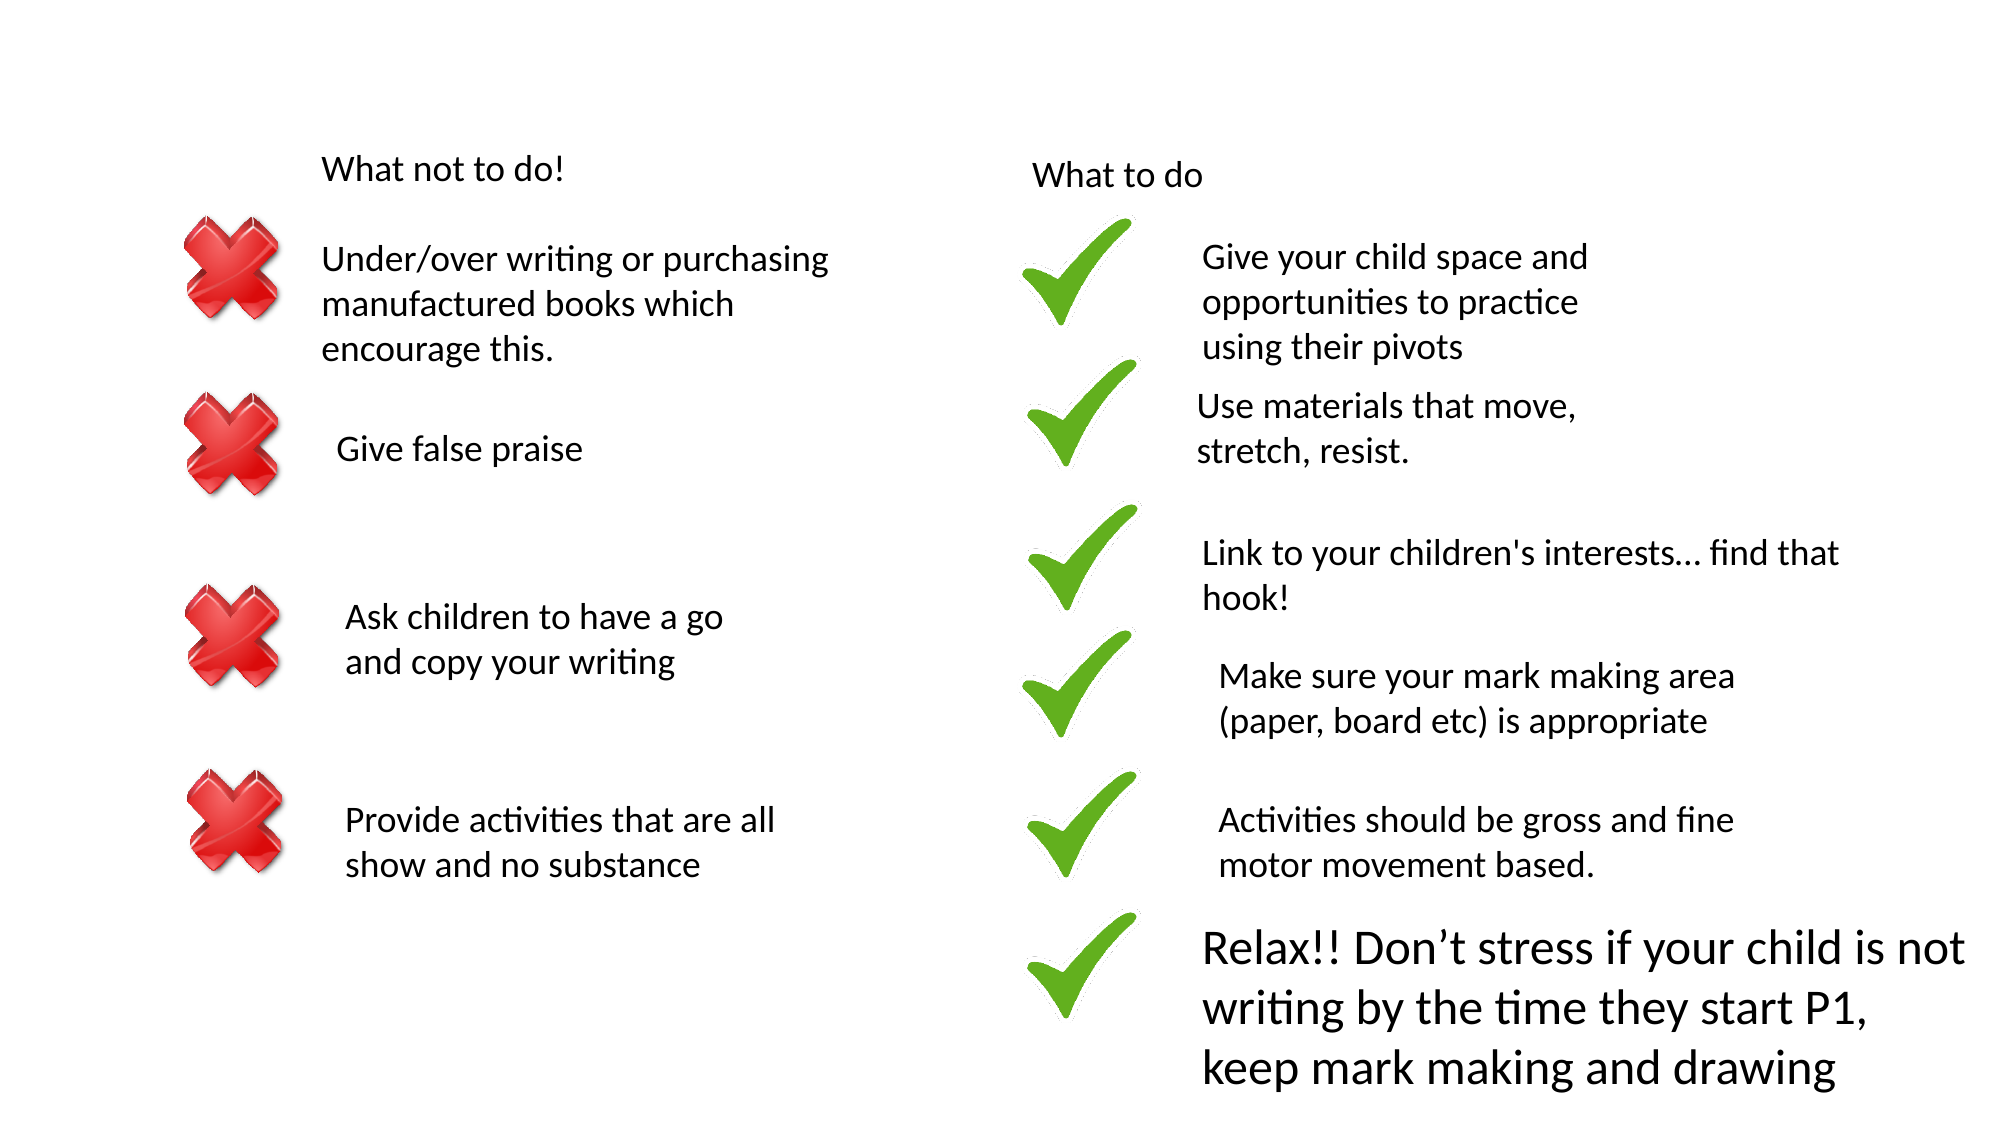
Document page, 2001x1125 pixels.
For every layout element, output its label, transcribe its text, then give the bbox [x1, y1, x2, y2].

picture [1017, 213, 1136, 330]
picture [1023, 499, 1142, 616]
picture [178, 579, 286, 699]
picture [177, 387, 285, 507]
picture [180, 764, 289, 884]
text_box Give your child space and opportunities to practice using their pivots [1187, 224, 1679, 374]
picture [1022, 766, 1141, 883]
picture [177, 211, 285, 331]
text_box Activities should be gross and fine motor movement based. [1203, 788, 1817, 893]
text_box Give false praise [321, 416, 696, 477]
text_box Provide activities that are all show and no substance [330, 788, 862, 893]
text_box Make sure your mark making area (paper, board etc) is appropriate [1203, 643, 1817, 749]
text_box What to do [1017, 142, 1817, 203]
picture [1017, 625, 1136, 742]
picture [1022, 354, 1141, 471]
text_box Relax!! Don’t stress if your child is not writing by the time they start P1, keep mark making and drawing [1187, 907, 1984, 1102]
text_box Ask children to have a go and copy your writing [330, 584, 797, 690]
picture [1022, 907, 1141, 1024]
text_box What not to do! Under/over writing or purchasing manufactured books which encourage this. [306, 136, 892, 422]
text_box Use materials that move, stretch, resist. [1181, 374, 1692, 524]
text_box Link to your children's interests… find that hook! [1187, 520, 1900, 626]
